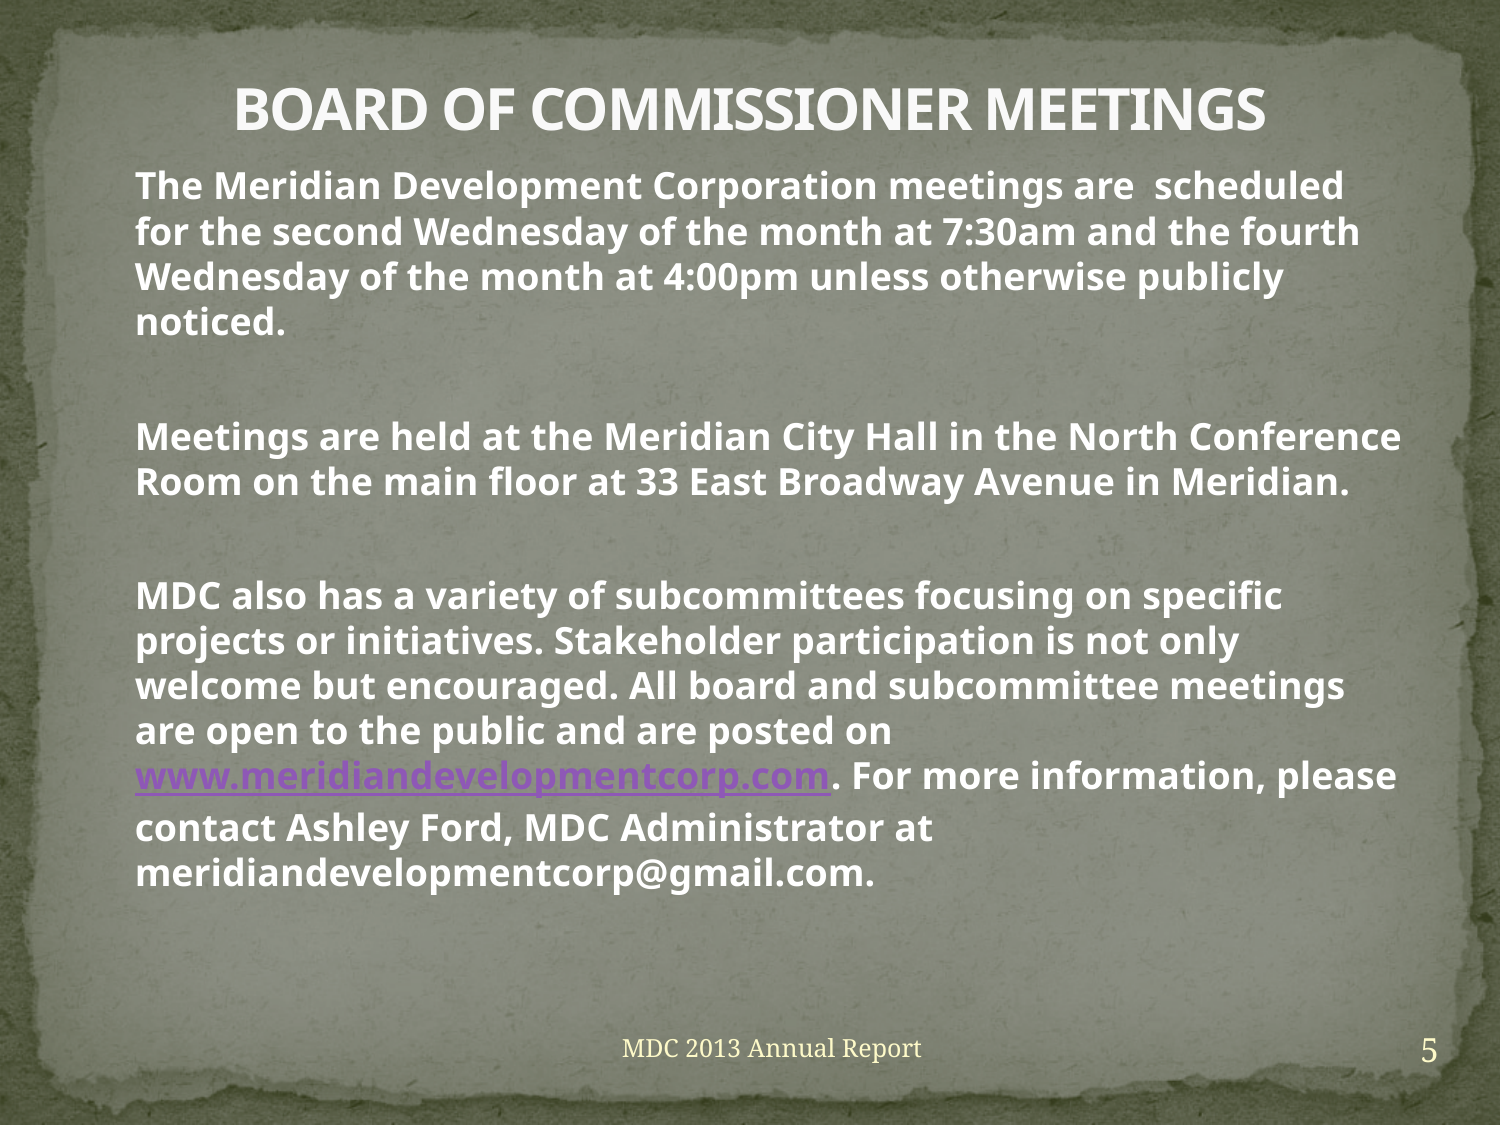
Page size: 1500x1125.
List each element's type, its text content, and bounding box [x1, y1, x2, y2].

footer MDC 2013 Annual Report [350, 1017, 938, 1081]
list The Meridian Development Corporation meetings are scheduled for the second Wednesday of the month at 7:30am and the fourth Wednesday of the month at 4:00pm unless otherwise publicly noticed. Meetings are held at the Meridian City Hall in the North Conference Room on the main floor at 33 East Broadway Avenue in Meridian. MDC also has a variety of subcommittees focusing on specific projects or initiatives. Stakeholder participation is not only welcome but encouraged. All board and subcommittee meetings are open to the public and are posted on www.meridiandevelopmentcorp.com. For more information, please contact Ashley Ford, MDC Administrator at meridiandevelopmentcorp@gmail.com. [75, 150, 1425, 1000]
title BOARD OF COMMISSIONER MEETINGS [74, 24, 1425, 150]
slide_number 5 [1379, 1014, 1480, 1089]
